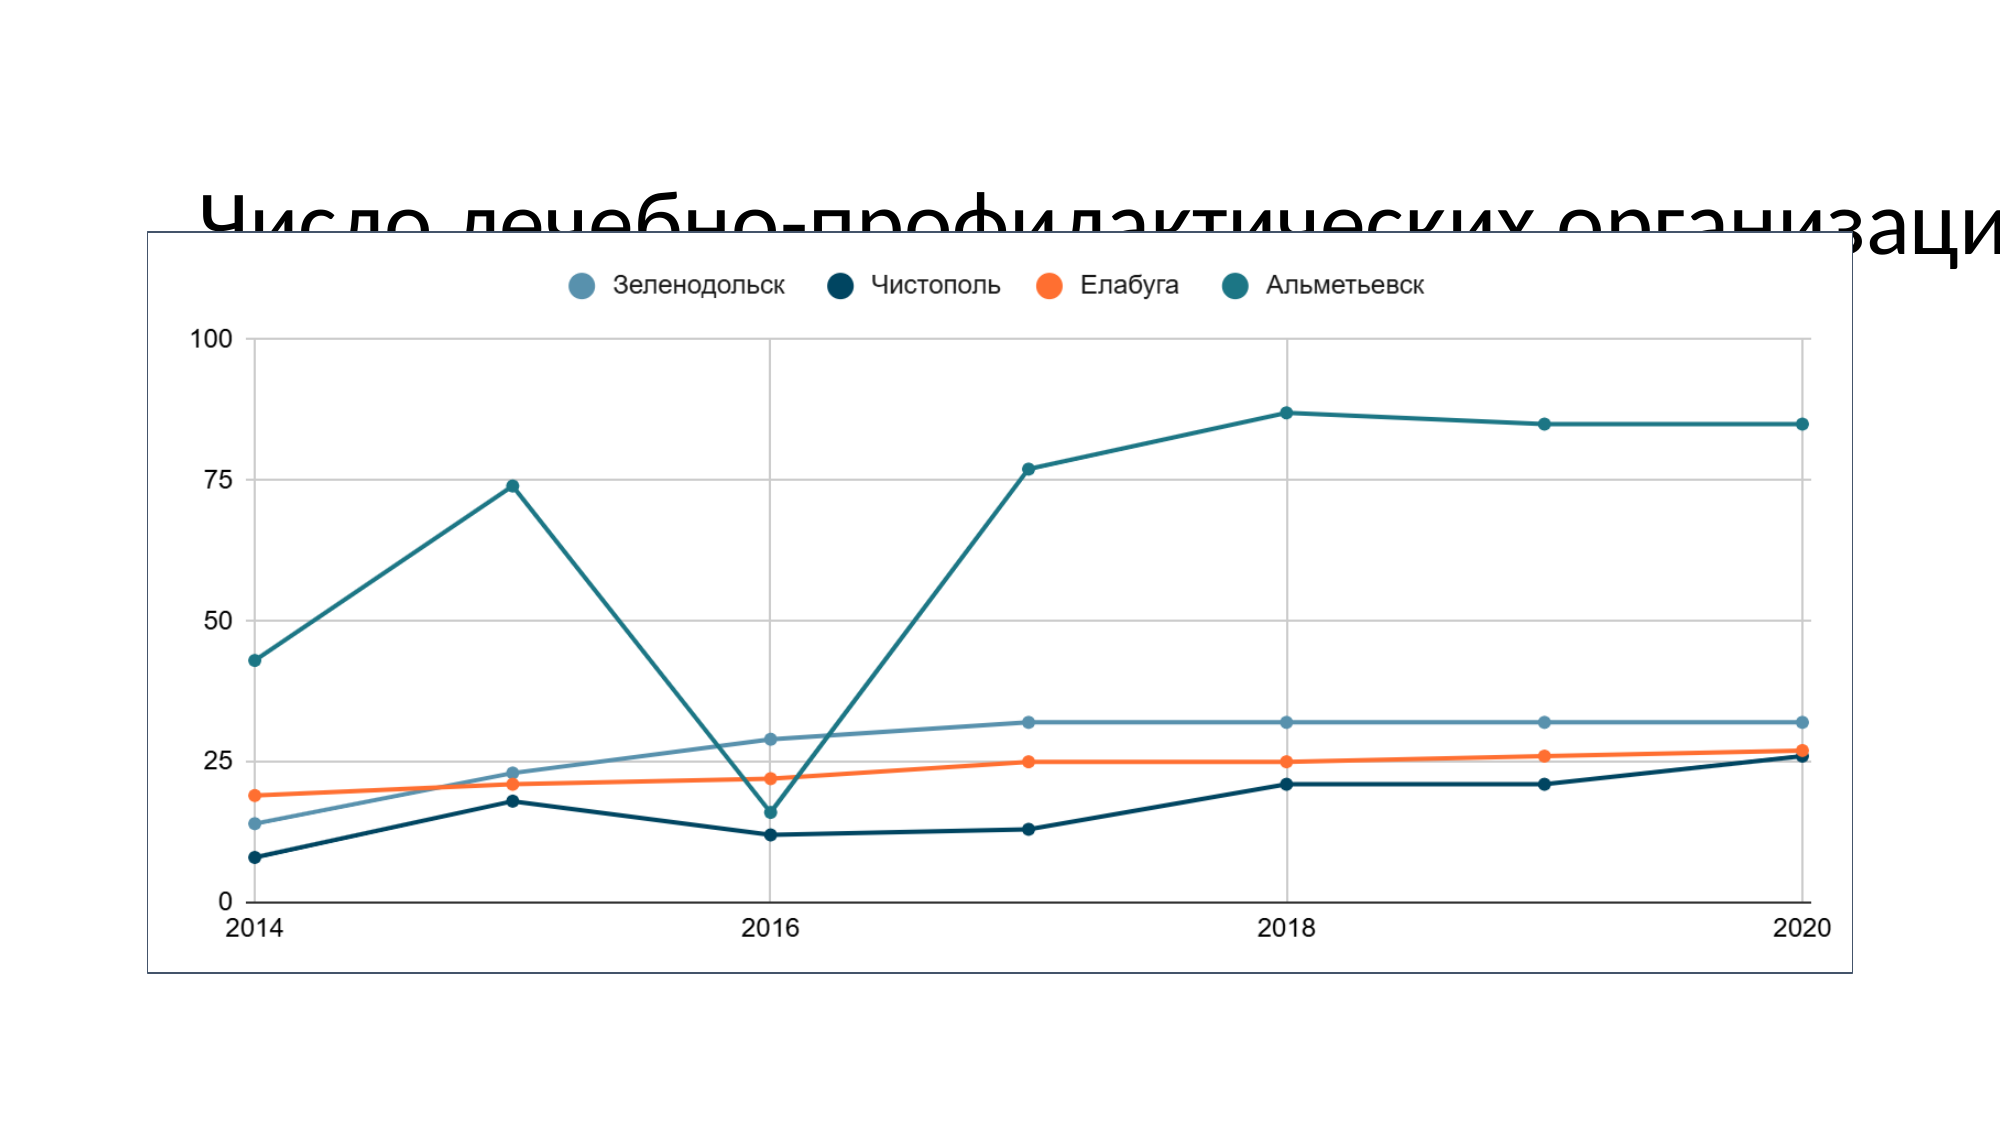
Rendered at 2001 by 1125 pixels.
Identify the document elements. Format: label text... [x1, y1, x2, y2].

picture [147, 232, 1853, 973]
title Число лечебно-профилактических организаций [183, 79, 2000, 370]
